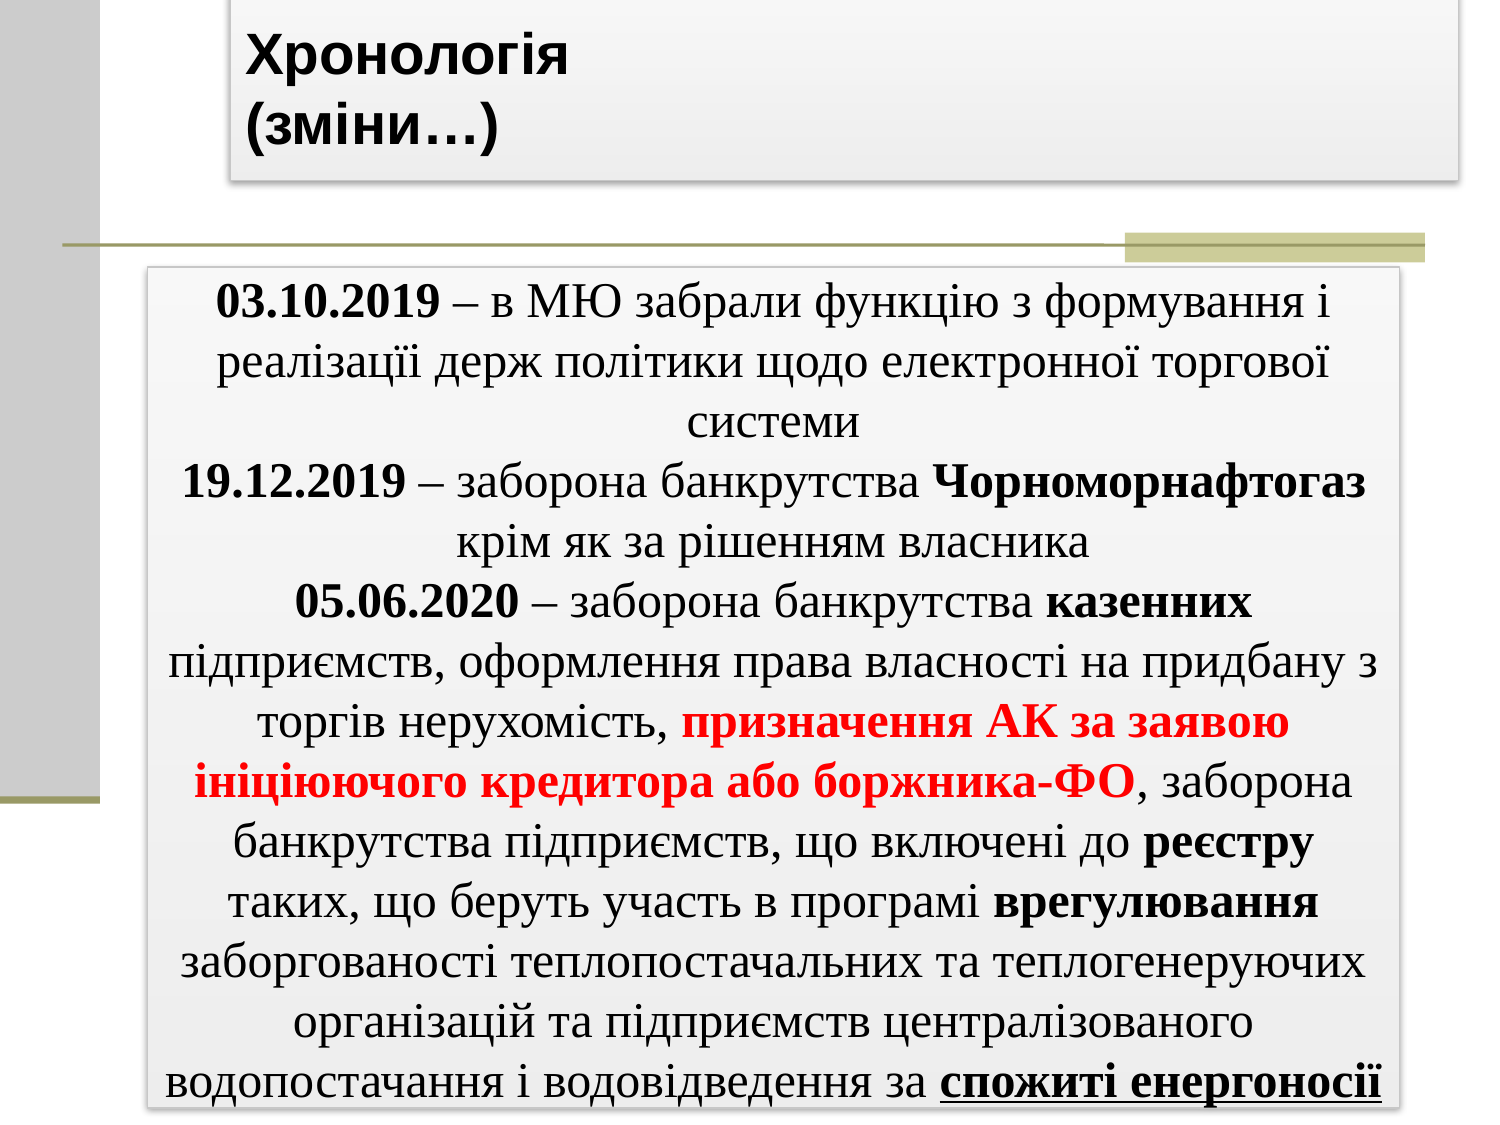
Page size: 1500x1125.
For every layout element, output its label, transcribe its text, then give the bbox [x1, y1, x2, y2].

text_box Хронологія (зміни…) [229, 0, 1459, 181]
text_box 03.10.2019 – в МЮ забрали функцію з формування і реалізацїі держ політики щодо електронної торгової системи 19.12.2019 – заборона банкрутства Чорноморнафтогаз крім як за рішенням власника 05.06.2020 – заборона банкрутства казенних підприємств, оформлення права власності на придбану з торгів нерухомість, призначення АК за заявою ініціюючого кредитора або боржника-ФО, заборона банкрутства підприємств, що включені до реєстру таких, що беруть участь в програмі врегулювання заборгованості теплопостачальних та теплогенеруючих організацій та підприємств централізованого водопостачання і водовідведення за спожиті енергоносії [147, 266, 1400, 1109]
